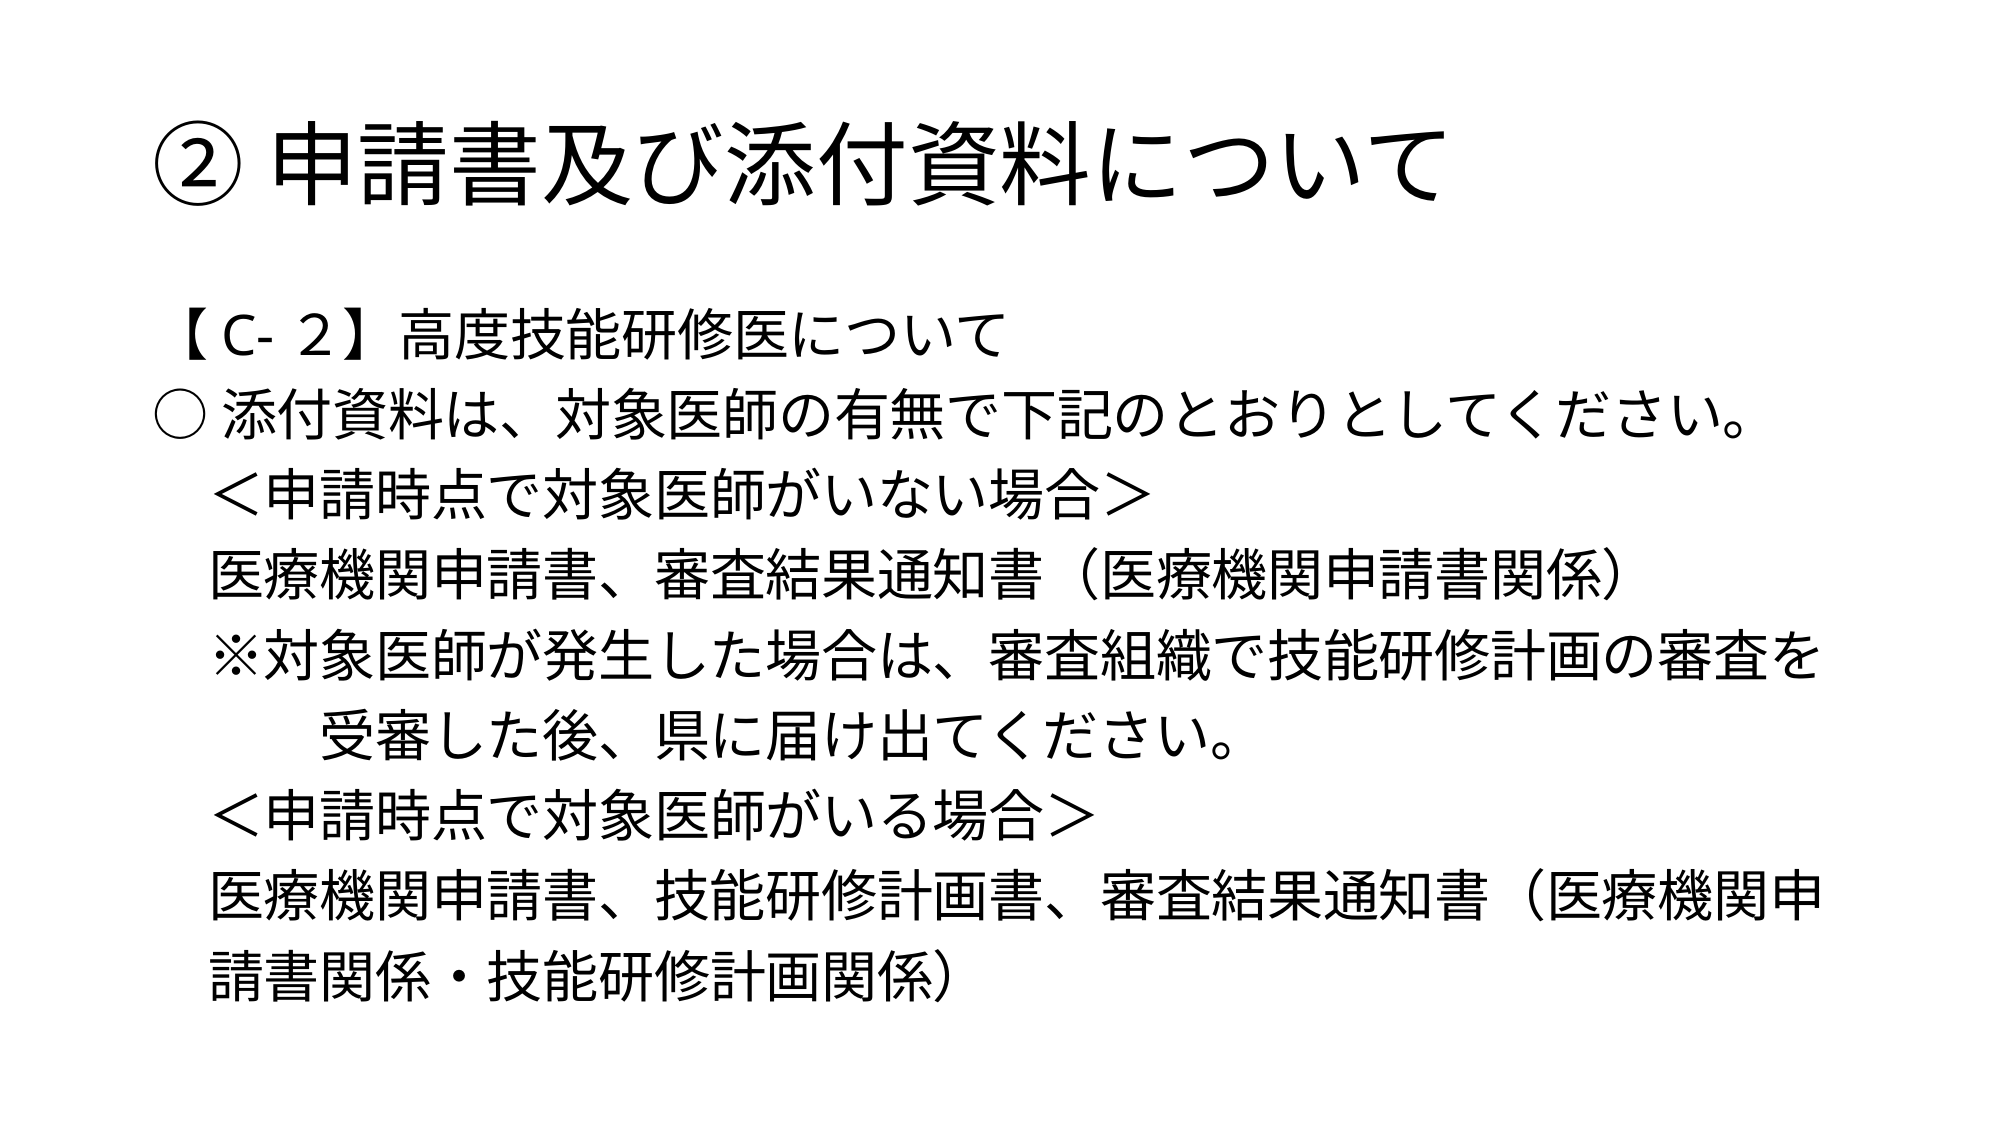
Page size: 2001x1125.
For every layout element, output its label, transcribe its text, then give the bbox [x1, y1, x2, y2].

title ②申請書及び添付資料について [137, 59, 1863, 278]
list 【C-２】高度技能研修医について ○添付資料は、対象医師の有無で下記のとおりとしてください。 ＜申請時点で対象医師がいない場合＞ 医療機関申請書、審査結果通知書（医療機関申請書関係） ※対象医師が発生した場合は、審査組織で技能研修計画の審査を 受審した後、県に届け出てください。 ＜申請時点で対象医師がいる場合＞ 医療機関申請書、技能研修計画書、審査結果通知書（医療機関申 請書関係・技能研修計画関係） [137, 299, 1863, 1107]
